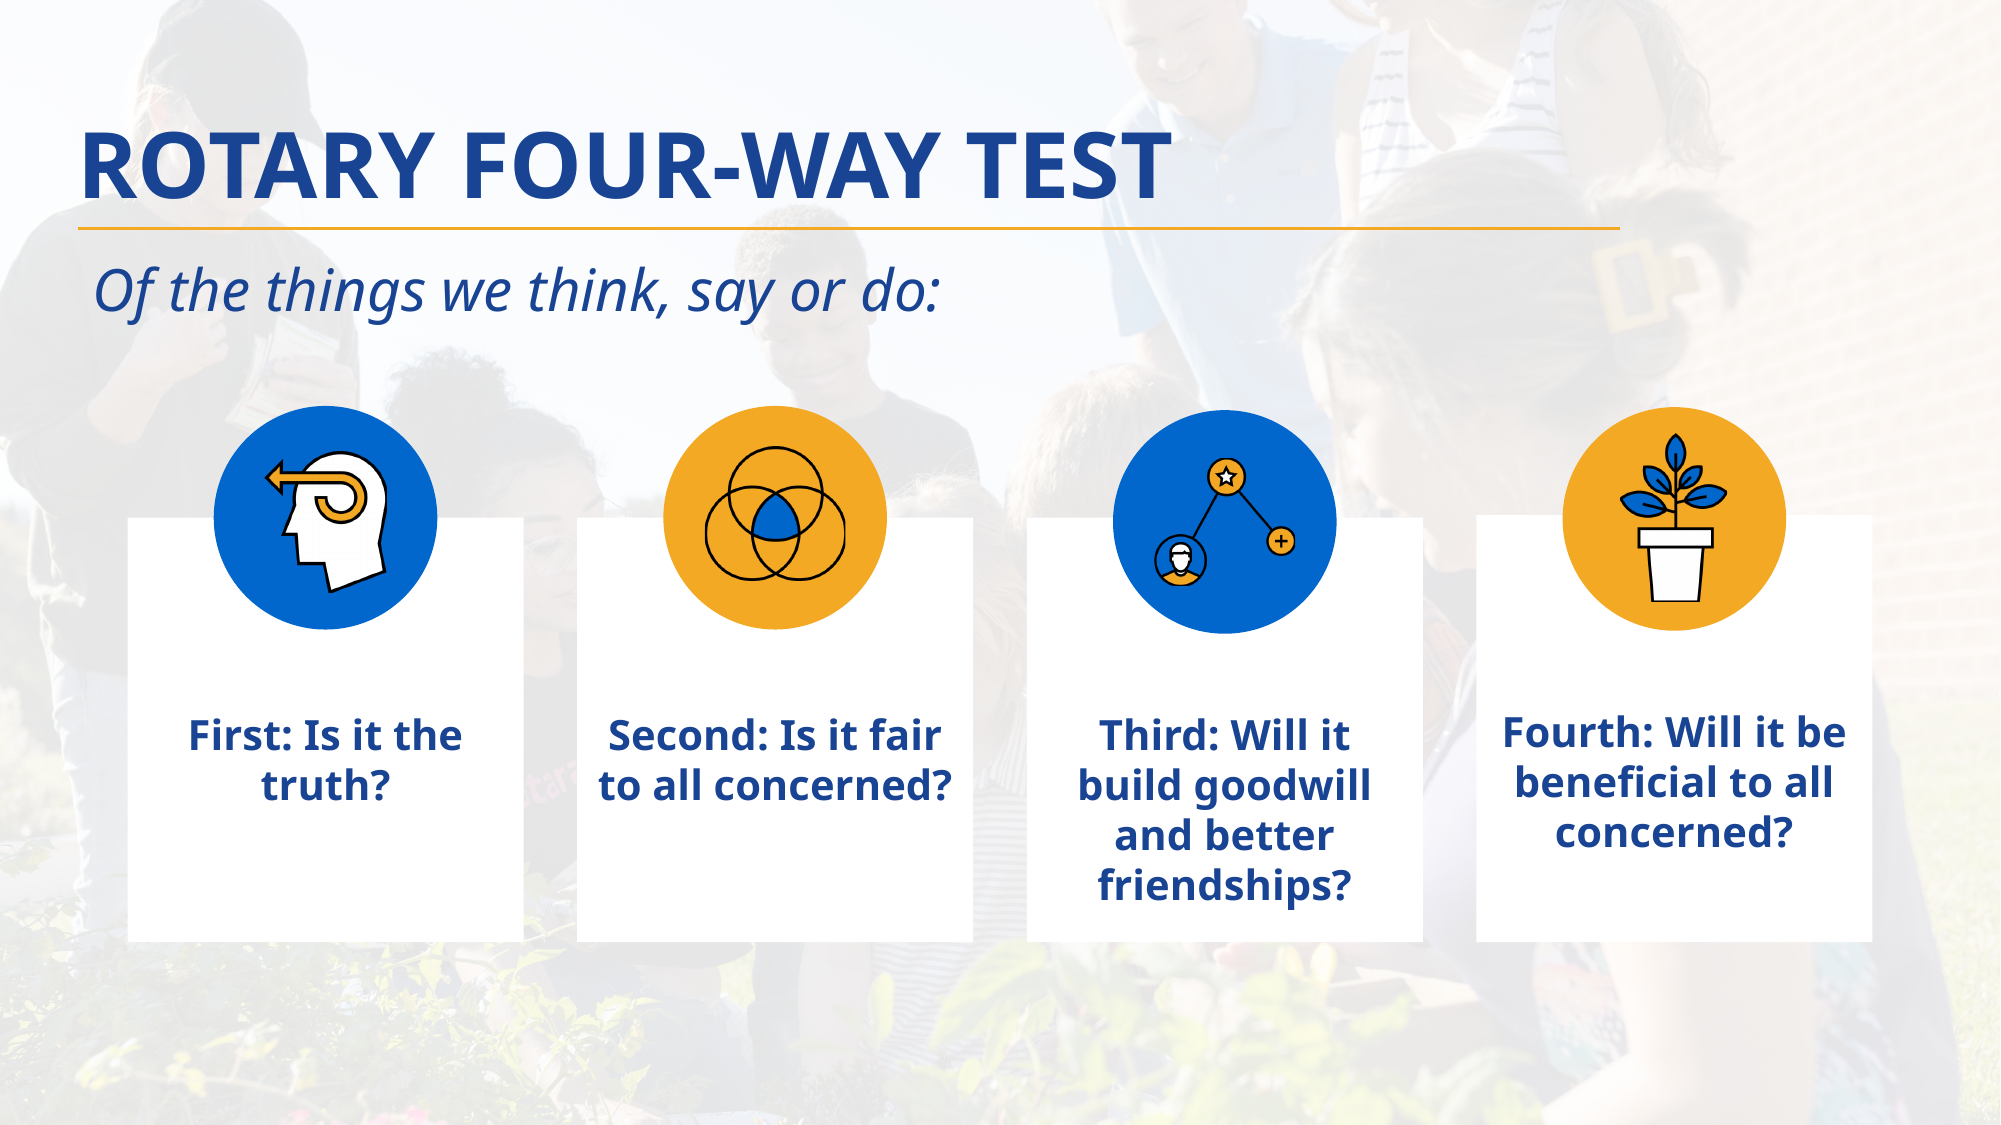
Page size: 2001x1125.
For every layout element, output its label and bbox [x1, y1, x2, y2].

picture [0, 0, 2000, 1125]
text_box [127, 405, 1873, 943]
